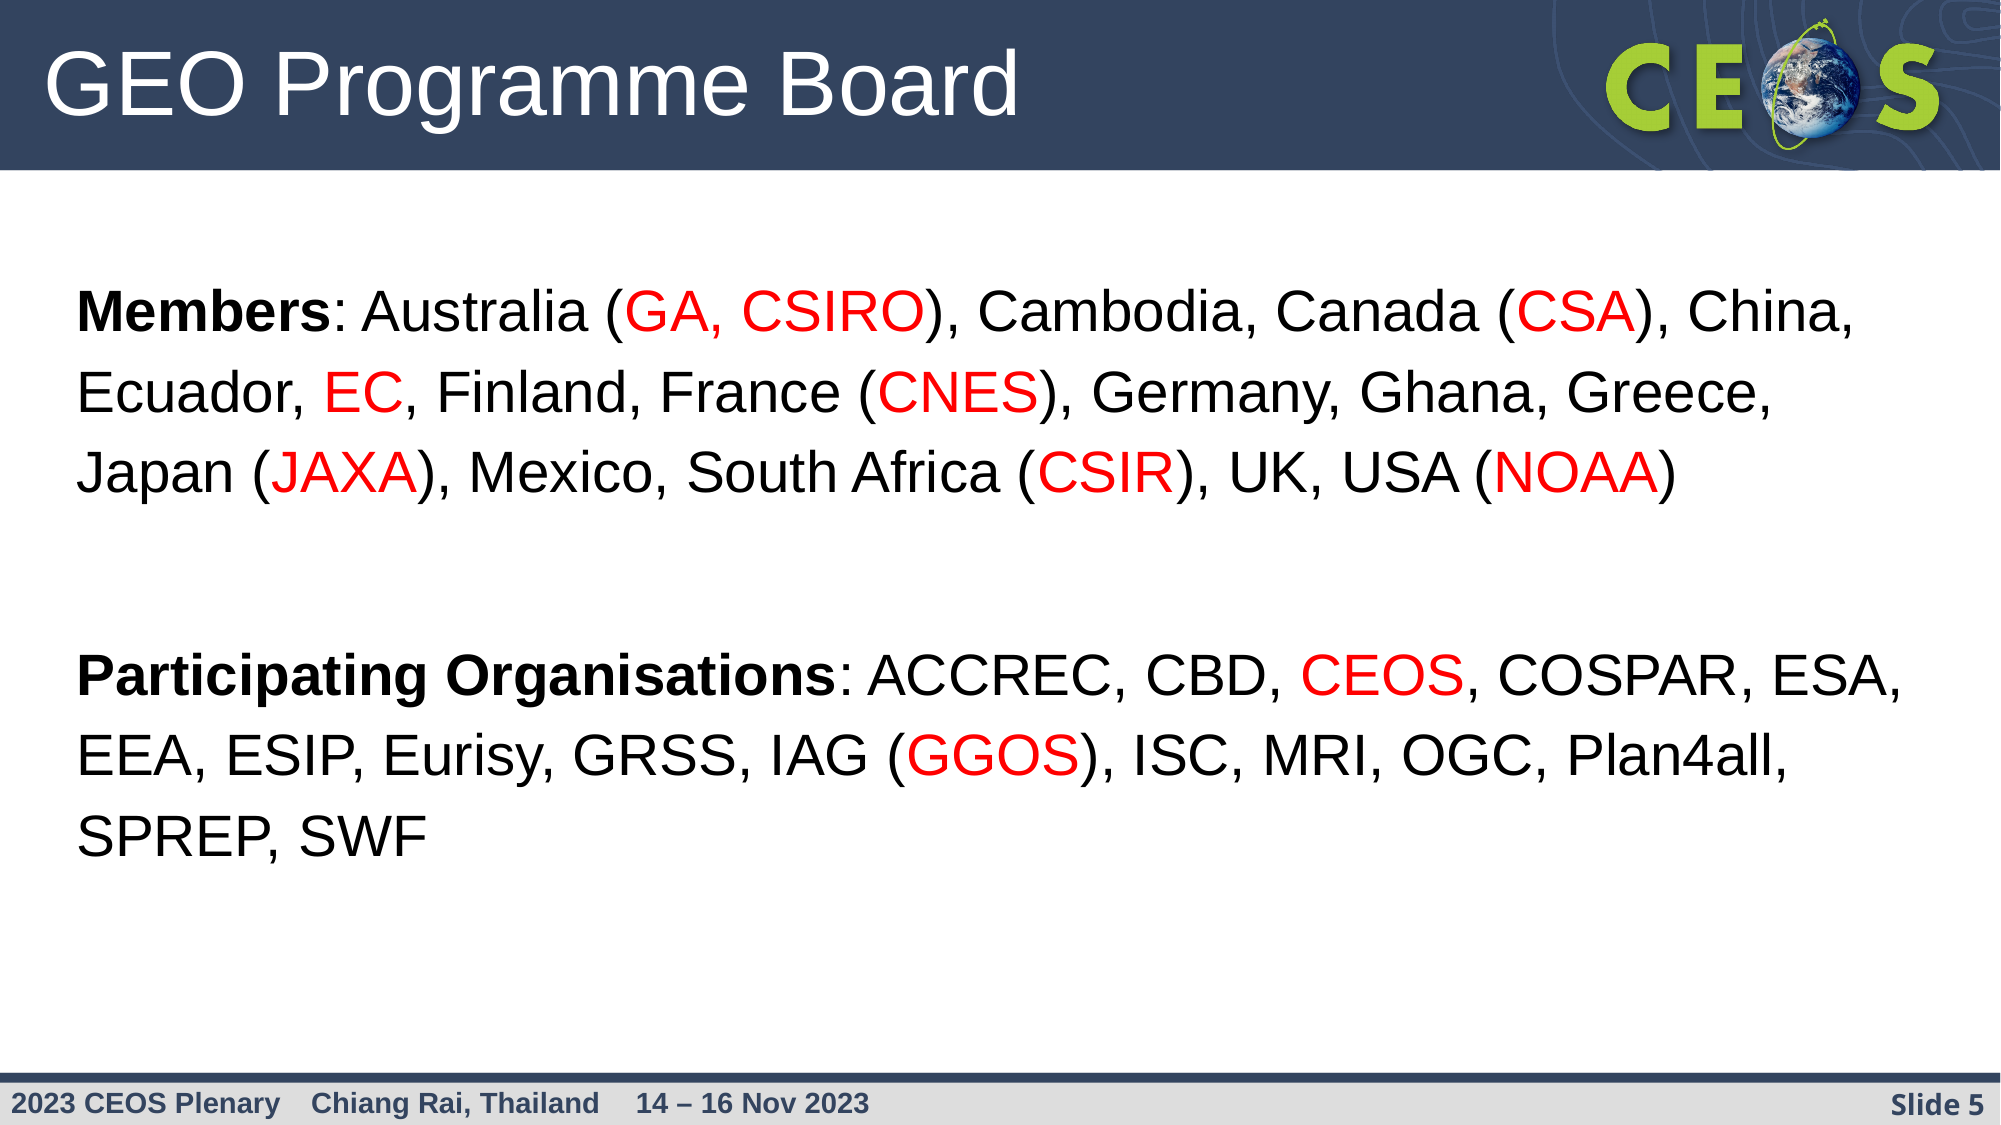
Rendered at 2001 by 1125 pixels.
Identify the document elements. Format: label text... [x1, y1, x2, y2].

list Members: Australia (GA, CSIRO), Cambodia, Canada (CSA), China, Ecuador, EC, Finland, France (CNES), Germany, Ghana, Greece, Japan (JAXA), Mexico, South Africa (CSIR), UK, USA (NOAA) Participating Organisations: ACCREC, CBD, CEOS, COSPAR, ESA, EEA, ESIP, Eurisy, GRSS, IAG (GGOS), ISC, MRI, OGC, Plan4all, SPREP, SWF [53, 255, 1939, 1021]
picture [1606, 18, 1939, 150]
title GEO Programme Board [28, 28, 1569, 157]
